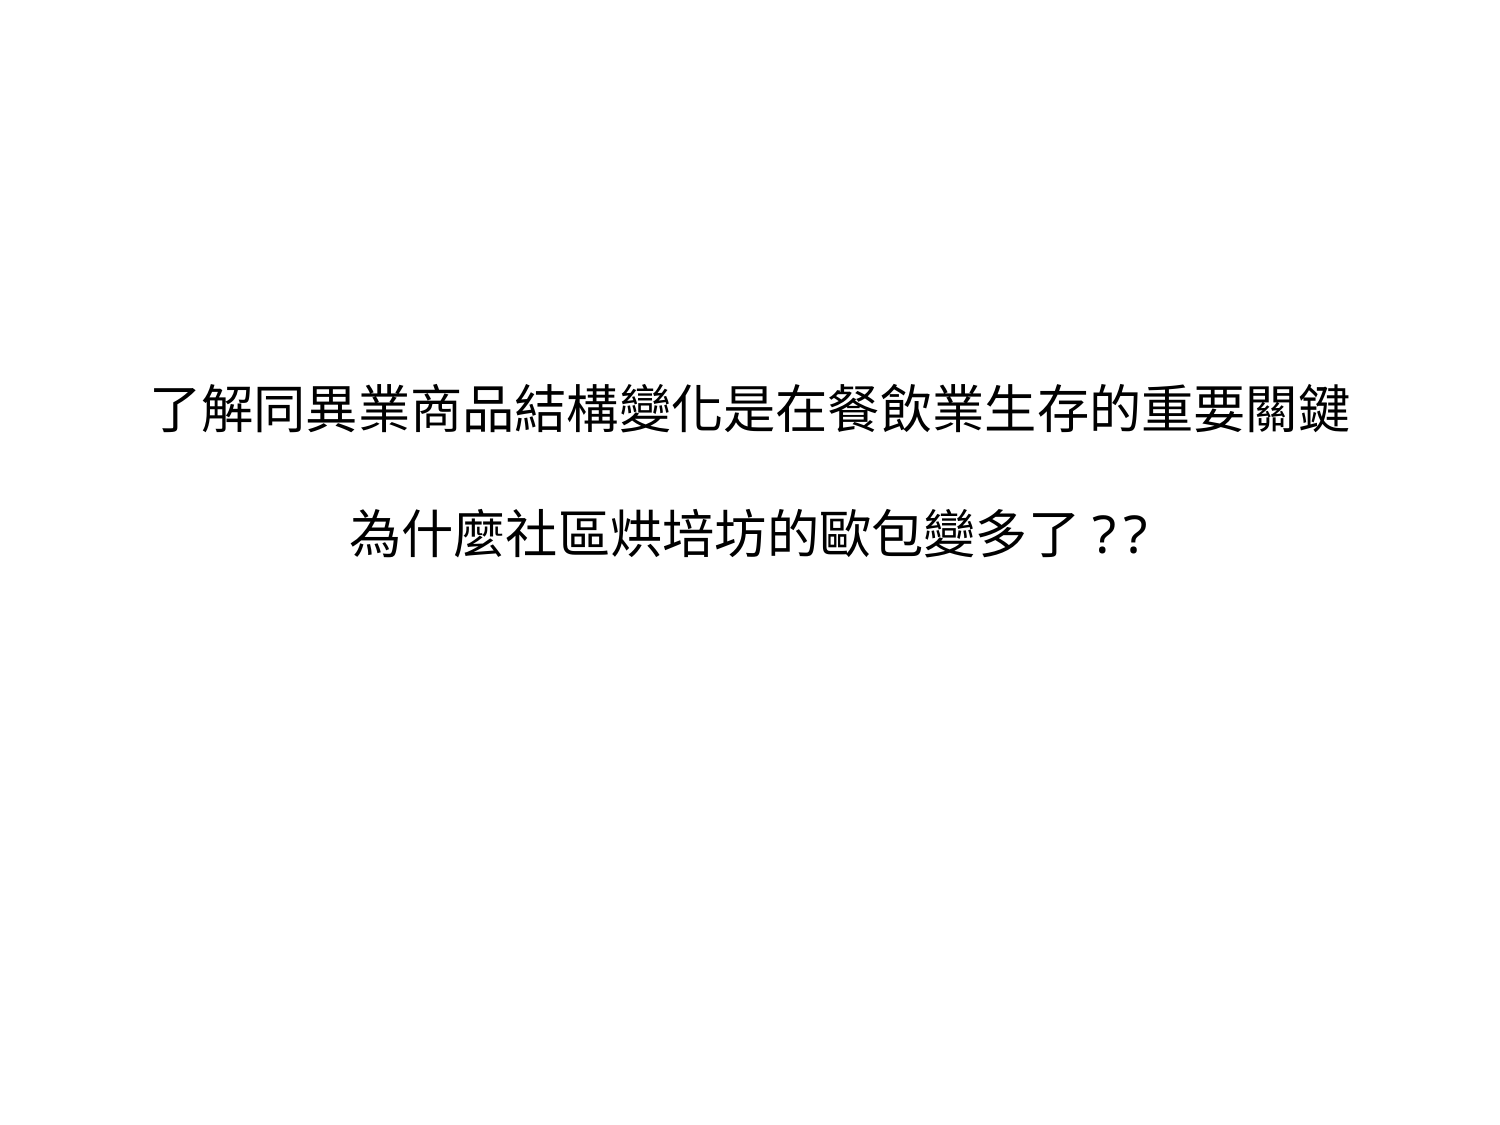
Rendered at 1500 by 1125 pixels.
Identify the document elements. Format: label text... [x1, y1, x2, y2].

title 了解同異業商品結構變化是在餐飲業生存的重要關鍵 為什麼社區烘培坊的歐包變多了?? [112, 349, 1388, 591]
